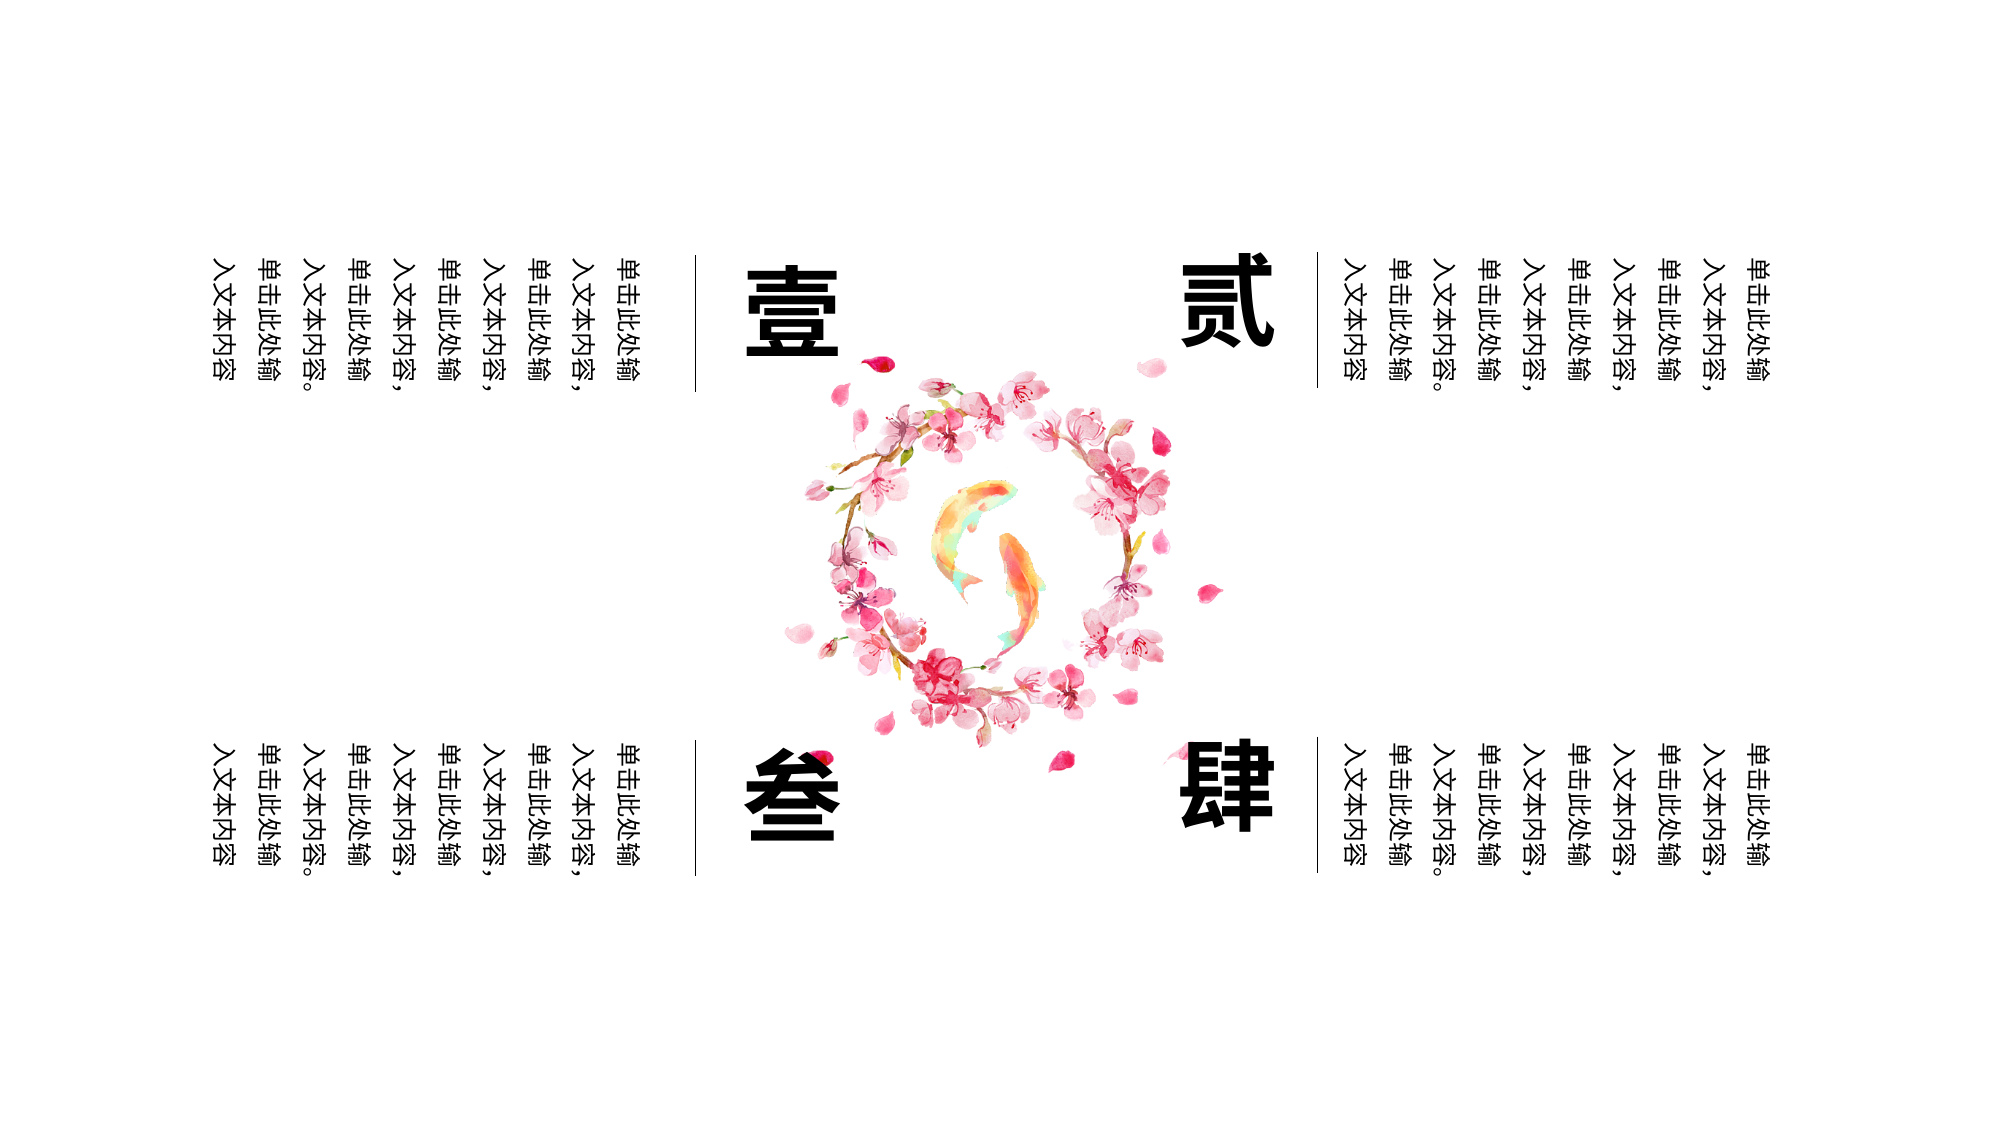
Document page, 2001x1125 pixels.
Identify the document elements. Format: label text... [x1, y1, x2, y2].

text_box 单击此处输入文本内容，单击此处输入文本内容，单击此处输入文本内容，单击此处输入文本内容。单击此处输入文本内容 [1358, 727, 1798, 894]
text_box 壹 [727, 242, 865, 378]
text_box 叁 [727, 727, 865, 863]
text_box 单击此处输入文本内容，单击此处输入文本内容，单击此处输入文本内容，单击此处输入文本内容。单击此处输入文本内容 [227, 242, 667, 410]
text_box 单击此处输入文本内容，单击此处输入文本内容，单击此处输入文本内容，单击此处输入文本内容。单击此处输入文本内容 [227, 727, 667, 894]
text_box 单击此处输入文本内容，单击此处输入文本内容，单击此处输入文本内容，单击此处输入文本内容。单击此处输入文本内容 [1358, 242, 1798, 410]
text_box 贰 [1162, 231, 1300, 366]
picture [759, 325, 1232, 798]
text_box 肆 [1162, 715, 1300, 851]
